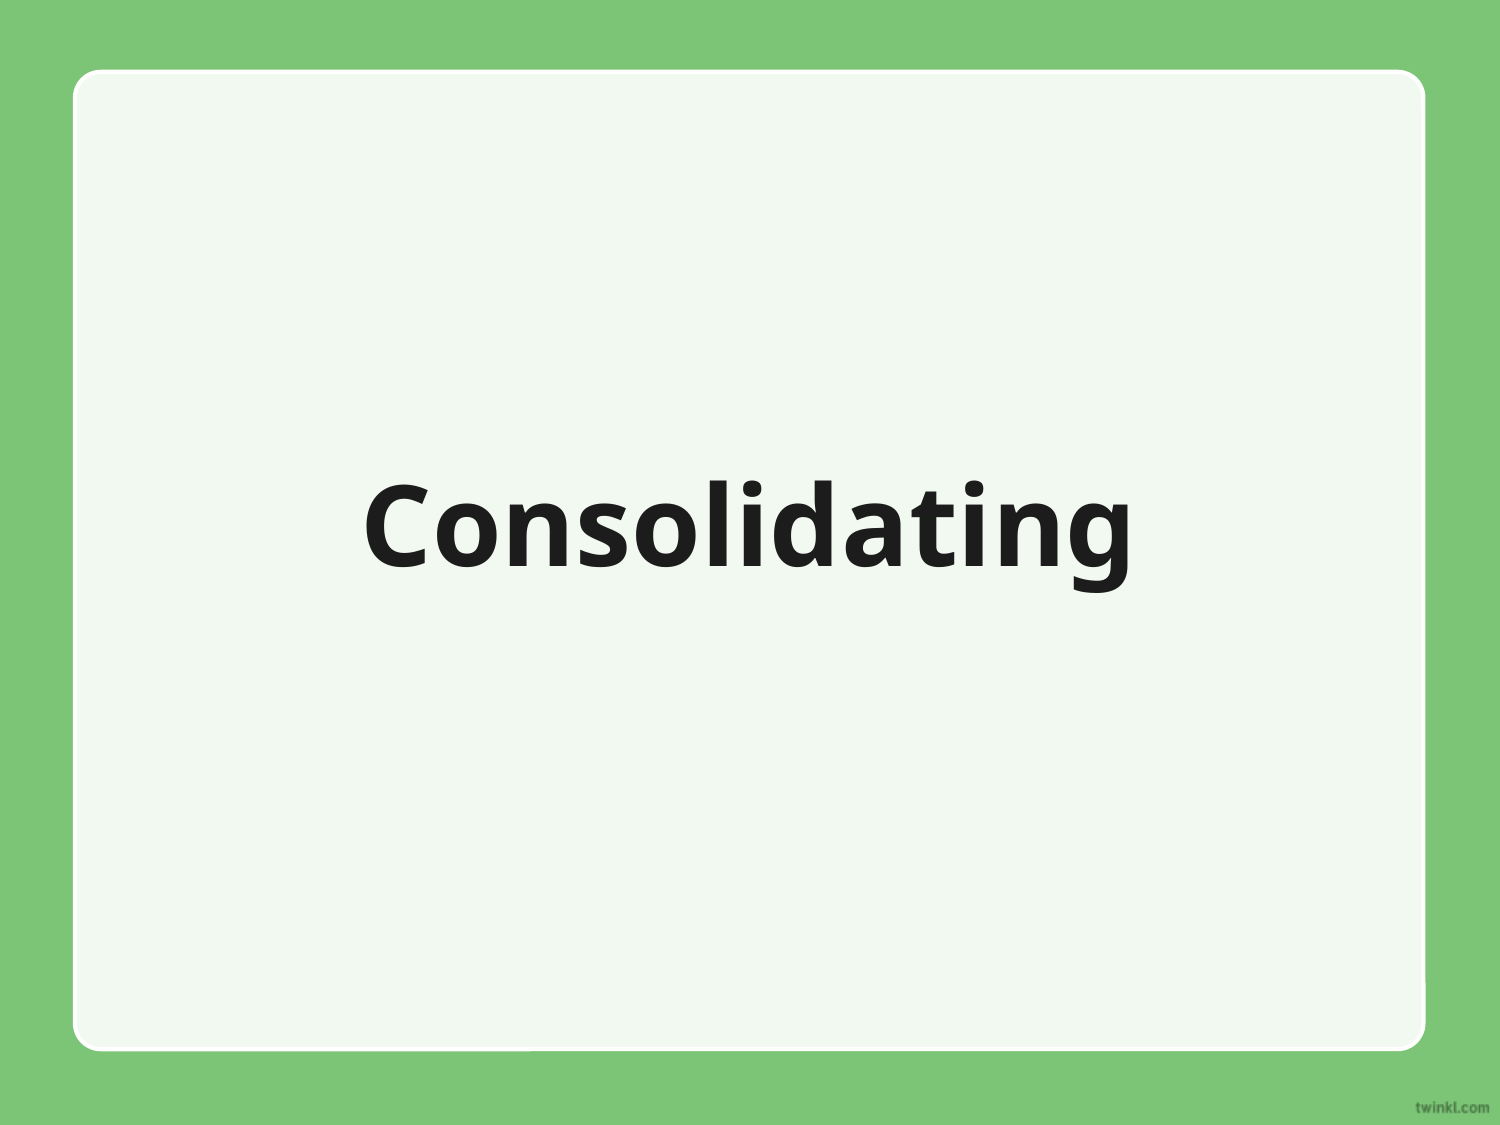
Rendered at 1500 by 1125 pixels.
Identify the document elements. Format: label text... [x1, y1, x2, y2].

title Consolidating [73, 70, 1426, 990]
picture [0, 0, 1500, 1125]
